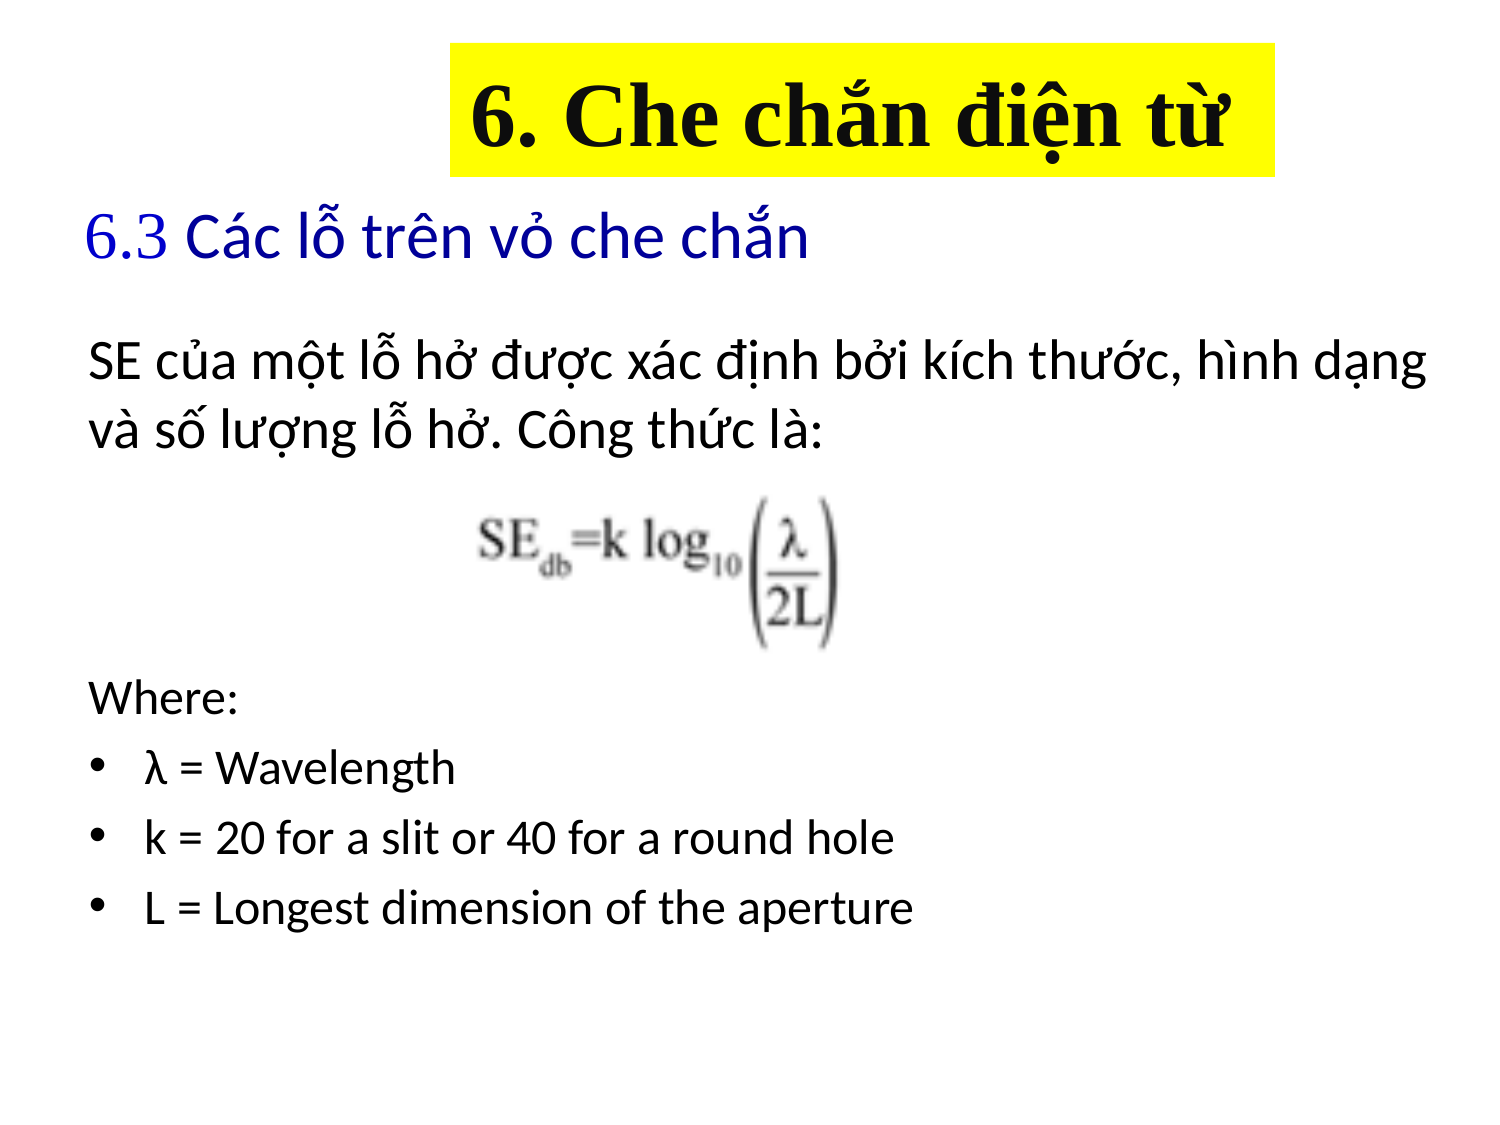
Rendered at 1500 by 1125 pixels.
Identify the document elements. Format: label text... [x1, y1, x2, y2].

picture [463, 467, 856, 658]
title 6. Che chắn điện từ [450, 42, 1275, 177]
text_box SE của một lỗ hở được xác định bởi kích thước, hình dạng và số lượng lỗ hở. Công thức là: [73, 314, 1447, 468]
list 6.3 Các lỗ trên vỏ che chắn [70, 184, 1385, 315]
text_box Where: λ = Wavelength k = 20 for a slit or 40 for a round hole L = Longest dimension of the aperture [73, 656, 1447, 1024]
